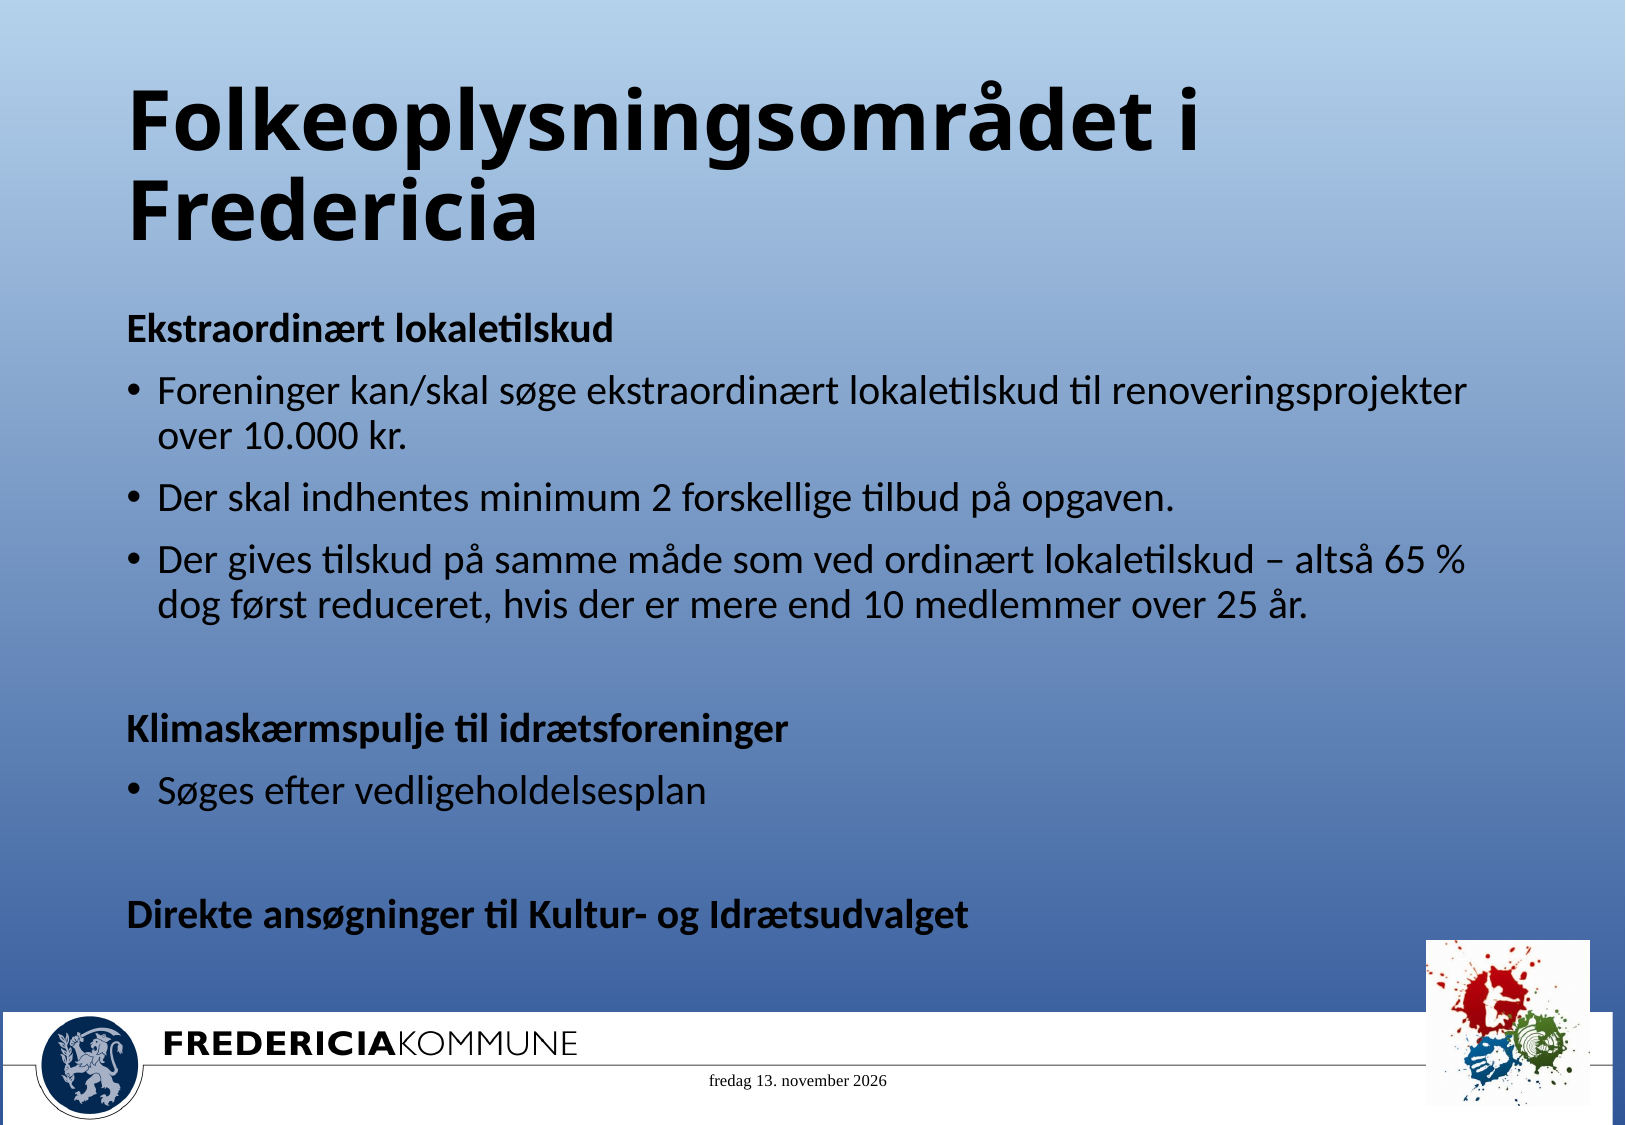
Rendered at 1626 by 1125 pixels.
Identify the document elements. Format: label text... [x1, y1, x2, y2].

picture [3, 940, 1613, 1125]
title Folkeoplysningsområdet i Fredericia [111, 59, 1514, 278]
list Ekstraordinært lokaletilskud Foreninger kan/skal søge ekstraordinært lokaletilskud til renoveringsprojekter over 10.000 kr. Der skal indhentes minimum 2 forskellige tilbud på opgaven. Der gives tilskud på samme måde som ved ordinært lokaletilskud – altså 65 % dog først reduceret, hvis der er mere end 10 medlemmer over 25 år. Klimaskærmspulje til idrætsforeninger Søges efter vedligeholdelsesplan Direkte ansøgninger til Kultur- og Idrætsudvalget [111, 299, 1514, 1014]
